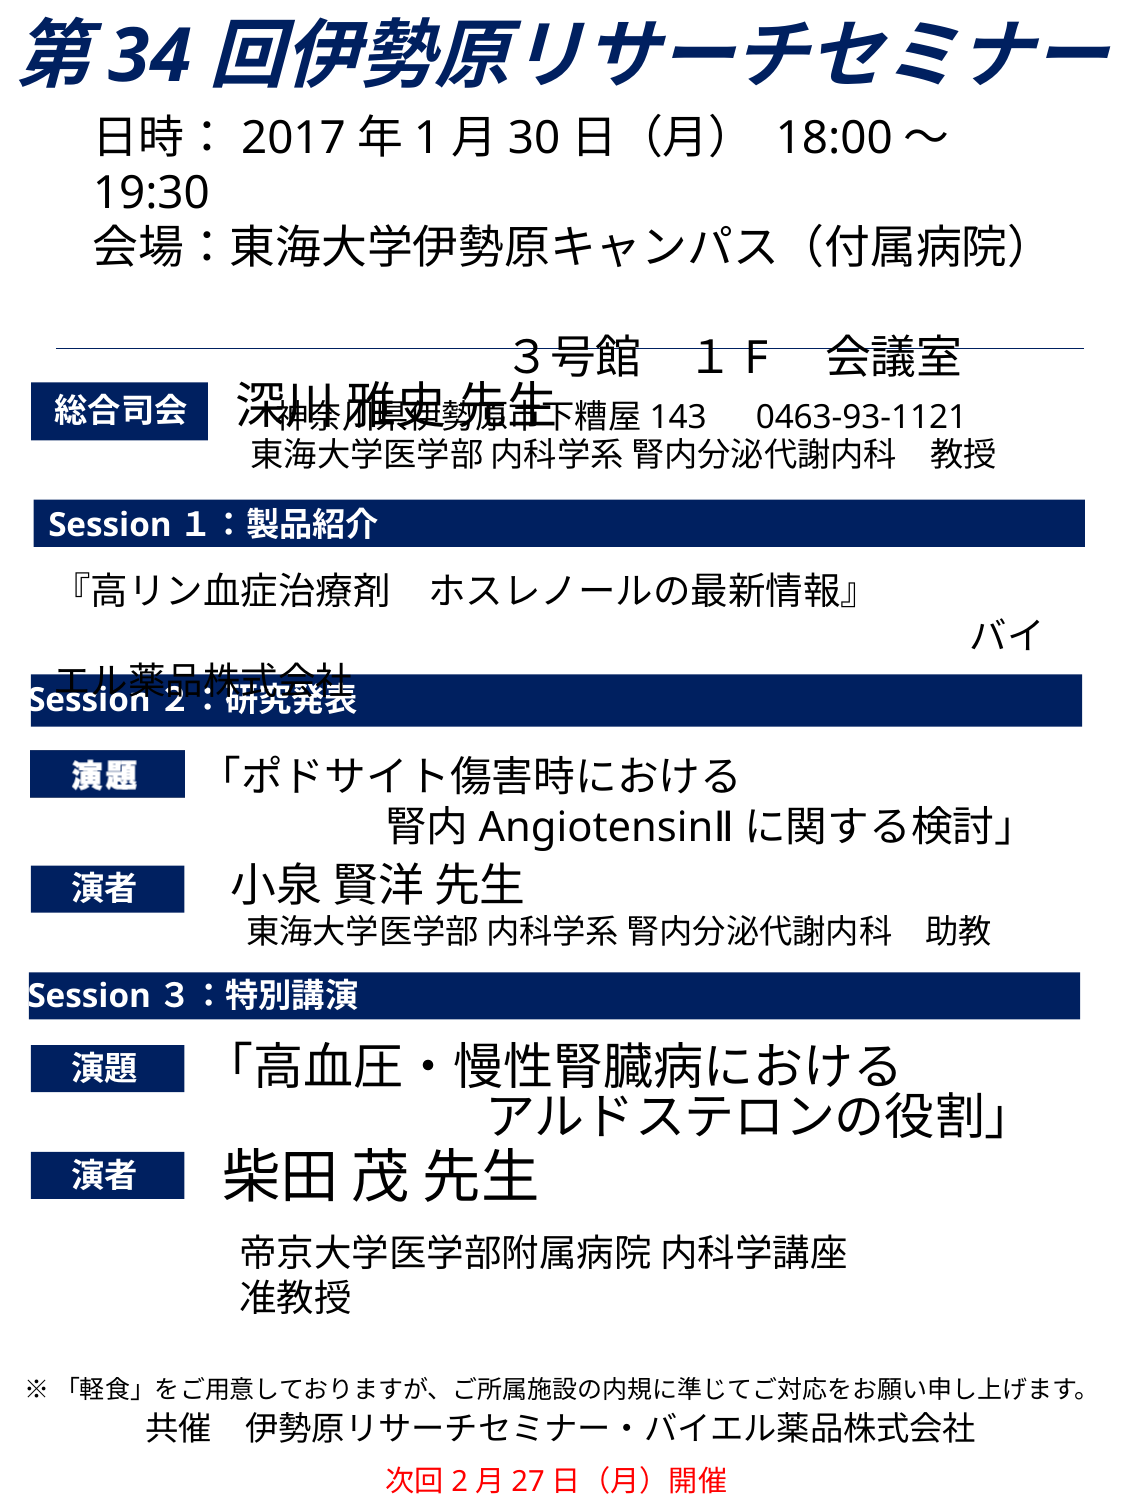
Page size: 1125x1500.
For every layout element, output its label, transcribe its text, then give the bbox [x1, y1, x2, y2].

text_box 「高血圧・慢性腎臓病における アルドステロンの役割」 [188, 1037, 1094, 1153]
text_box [30, 1146, 185, 1203]
text_box ※「軽食」をご用意しておりますが、ご所属施設の内規に準じてご対応をお願い申し上げます。 [0, 1366, 1125, 1411]
text_box 共催 伊勢原リサーチセミナー・バイエル薬品株式会社 [131, 1411, 992, 1455]
text_box 柴田 茂 先生 帝京大学医学部附属病院 内科学講座 准教授 [207, 1131, 1024, 1327]
text_box 第34回伊勢原リサーチセミナー [0, 0, 1125, 104]
text_box 次回2月27日（月）開催 [326, 1455, 787, 1500]
text_box 『高リン血症治療剤 ホスレノールの最新情報』 バイエル薬品株式会社 [38, 559, 1087, 710]
text_box 総合司会 [39, 382, 78, 437]
text_box 小泉 賢洋 先生 東海大学医学部 内科学系 腎内分泌代謝内科 助教 [215, 858, 1125, 958]
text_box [28, 966, 1081, 1023]
picture [30, 741, 185, 814]
text_box [29, 710, 1084, 729]
text_box Session２：研究発表 [12, 671, 373, 726]
text_box 深川 雅史 先生 東海大学医学部 内科学系 腎内分泌代謝内科 教授 [220, 445, 1013, 481]
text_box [30, 1039, 185, 1096]
text_box 「ポドサイト傷害時における 腎内AngiotensinⅡに関する検討」 [184, 742, 1125, 858]
text_box Session１：製品紹介 [32, 498, 1087, 549]
text_box 日時：2017年1月30日（月） 18:00～19:30 会場：東海大学伊勢原キャンパス（付属病院） ３号館 １F 会議室 神奈川県伊勢原市下糟屋143 0463-93-1121 [78, 100, 1090, 445]
text_box [29, 380, 78, 442]
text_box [30, 859, 185, 916]
